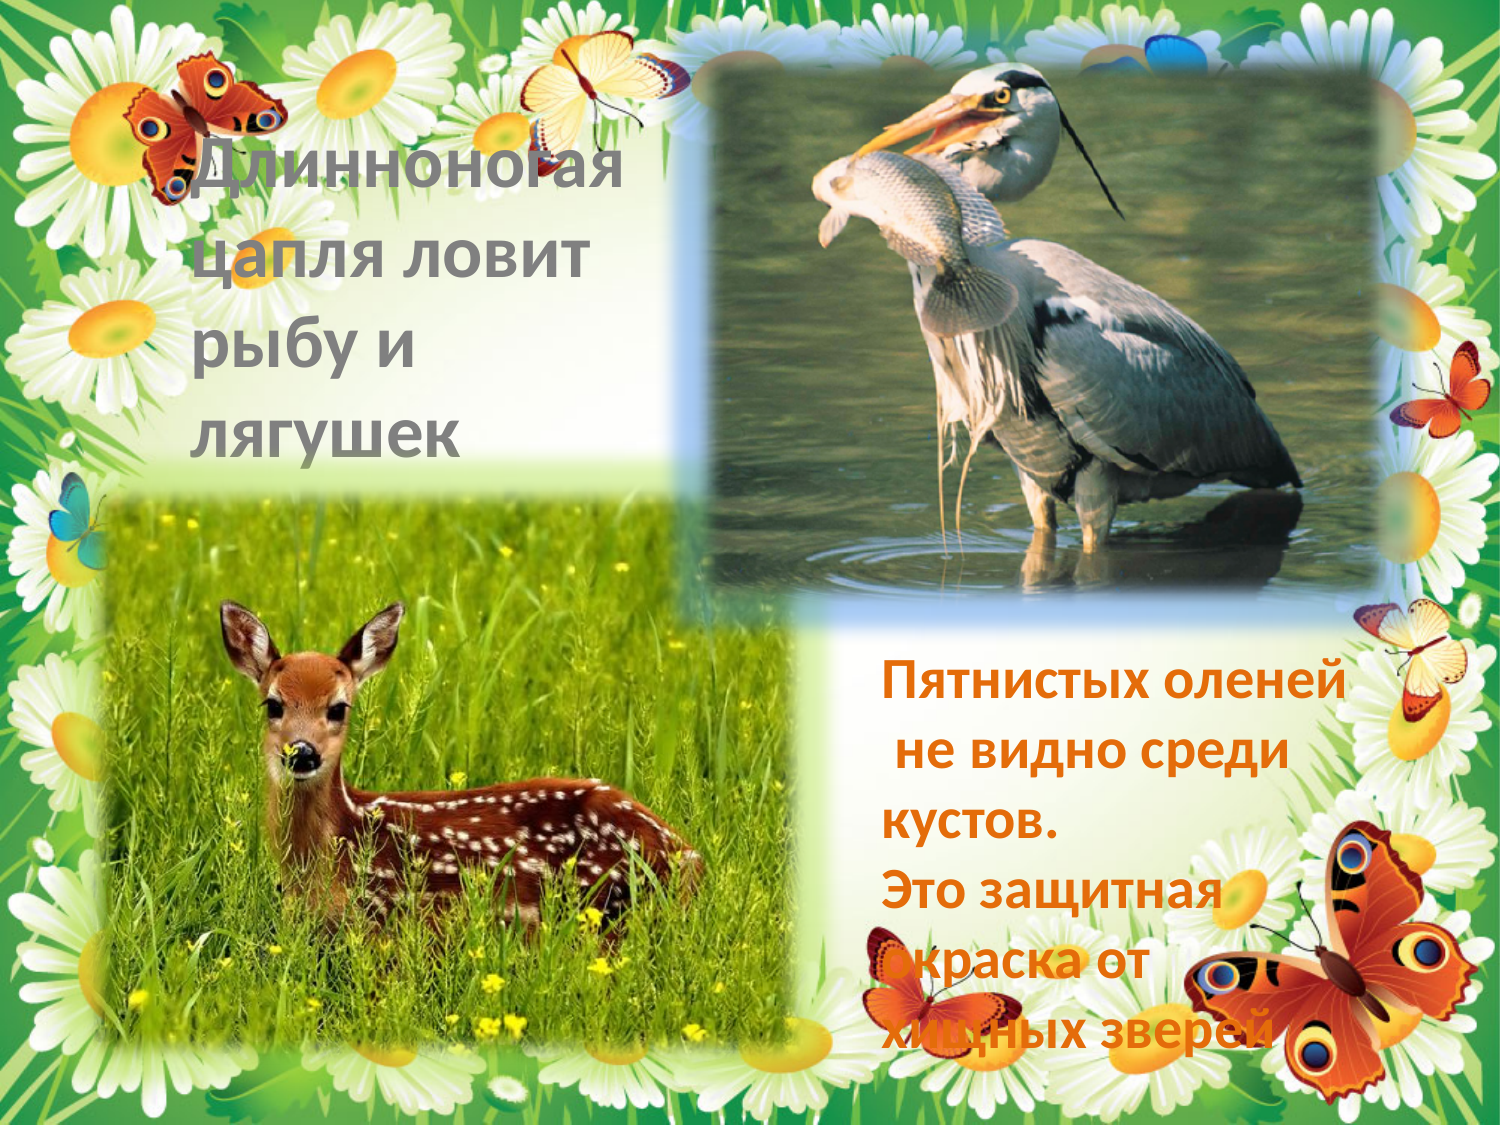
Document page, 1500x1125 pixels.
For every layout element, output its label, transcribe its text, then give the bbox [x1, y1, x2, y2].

text_box Длинноногая цапля ловит рыбу и лягушек [175, 105, 645, 452]
picture [0, 0, 1500, 1125]
text_box Пятнистых оленей не видно среди кустов. Это защитная окраска от хищных зверей [867, 638, 1372, 1068]
